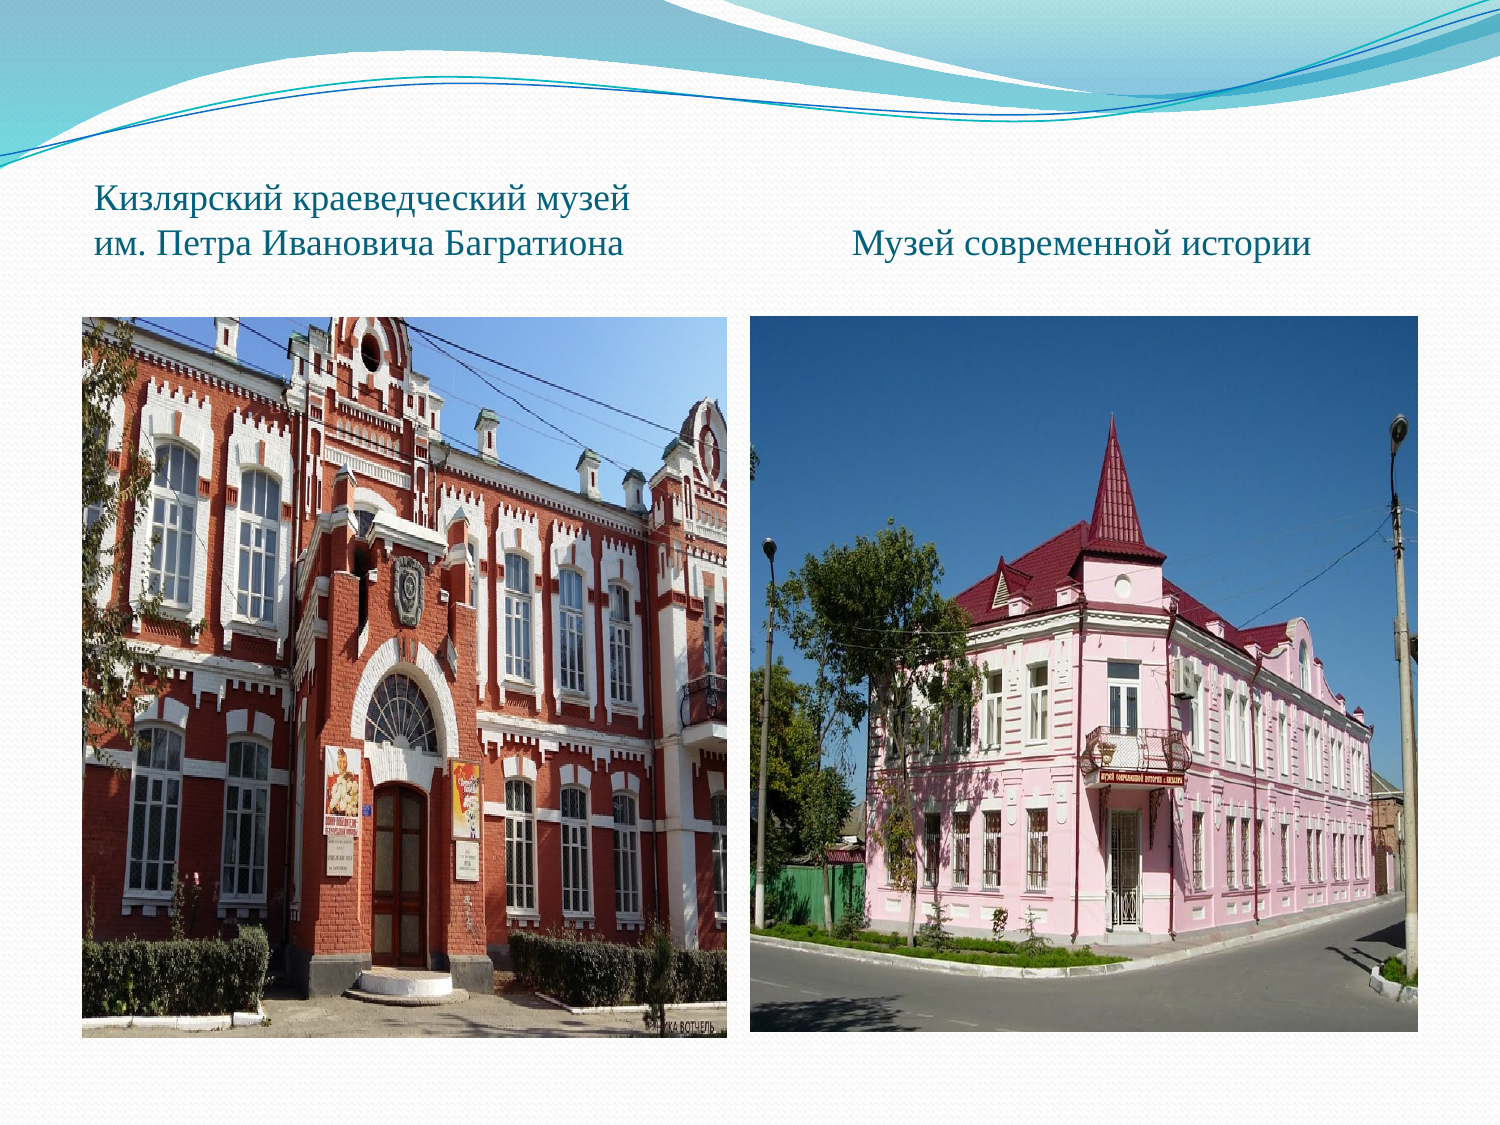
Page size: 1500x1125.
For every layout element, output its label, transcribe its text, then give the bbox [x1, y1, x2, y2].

picture [749, 316, 1419, 1032]
picture [81, 317, 727, 1038]
title Кизлярский краеведческий музей им. Петра Ивановича Багратиона Музей современной истории [93, 115, 1425, 303]
